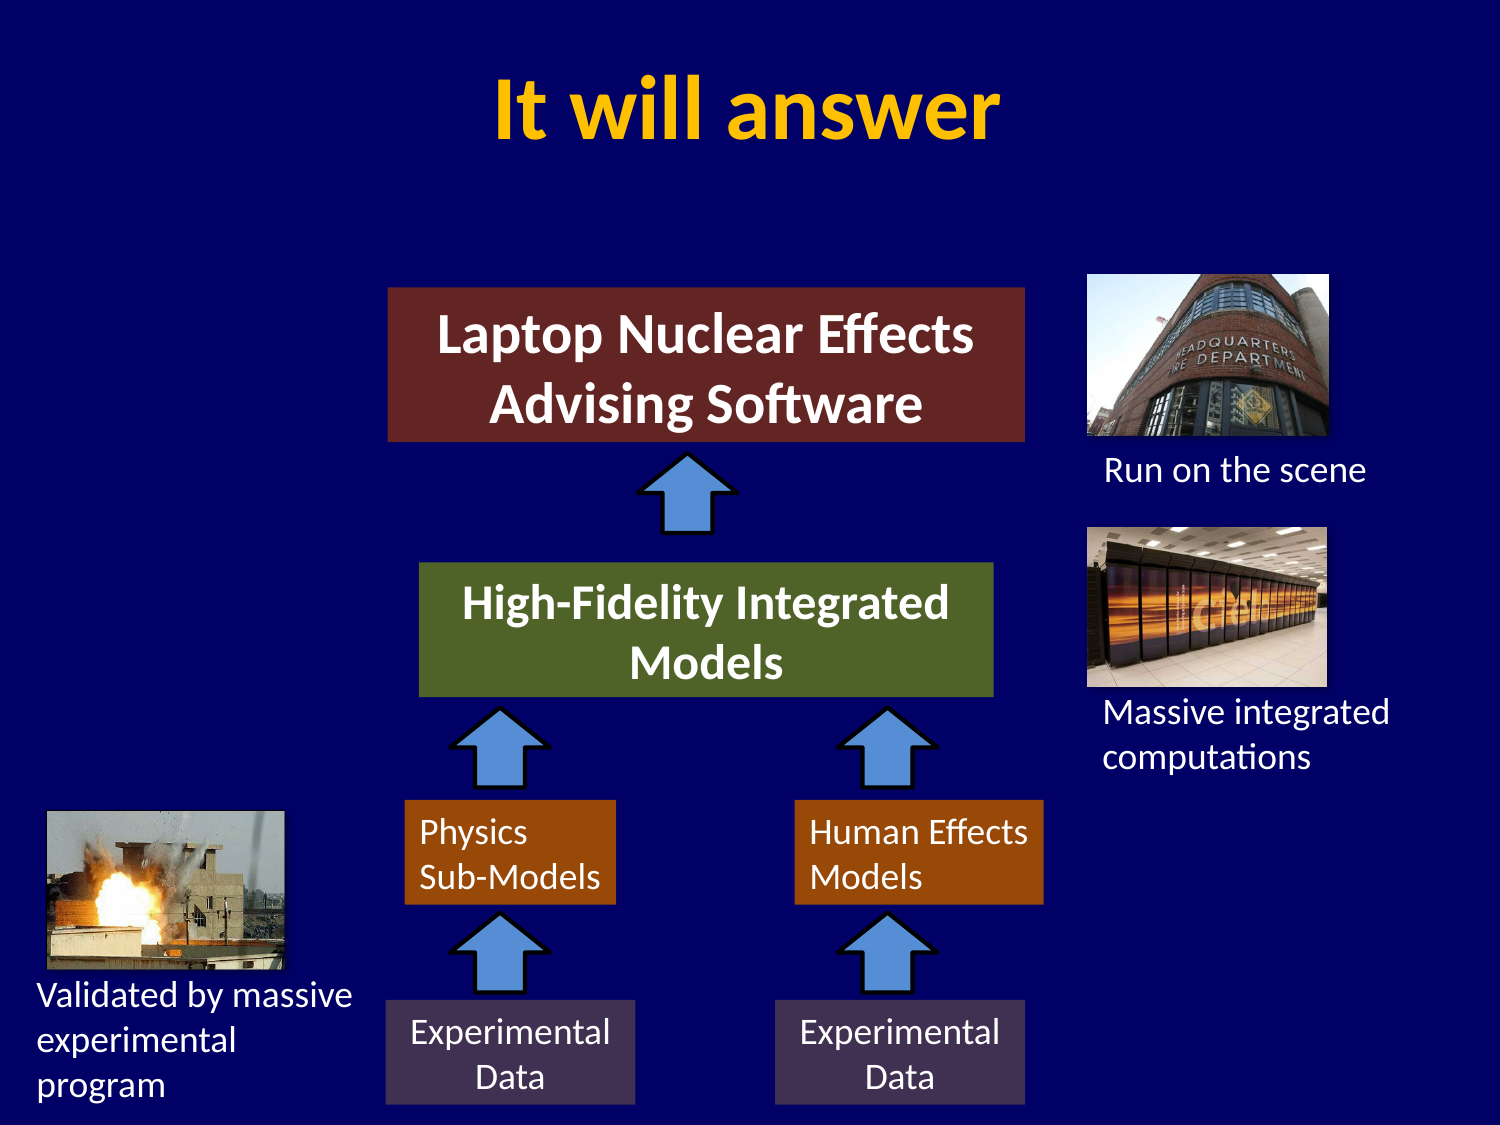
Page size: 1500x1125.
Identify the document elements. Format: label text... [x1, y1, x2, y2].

text_box [635, 451, 740, 536]
text_box Validated by massive experimental program [21, 962, 371, 1113]
text_box Experimental Data [775, 999, 1026, 1105]
text_box [448, 910, 552, 995]
text_box Massive integrated computations [1087, 679, 1413, 785]
text_box [835, 705, 940, 790]
text_box Experimental Data [385, 999, 636, 1105]
text_box Laptop Nuclear Effects Advising Software [387, 287, 1025, 443]
text_box [835, 910, 940, 995]
text_box [448, 705, 552, 790]
text_box Human Effects Models [794, 799, 1044, 905]
picture [1087, 274, 1329, 436]
picture [1087, 527, 1327, 687]
text_box Run on the scene [1089, 437, 1383, 498]
text_box Physics Sub-Models [404, 799, 617, 905]
text_box High-Fidelity Integrated Models [418, 562, 994, 698]
picture [46, 810, 285, 970]
text_box It will answer [357, 40, 1138, 165]
